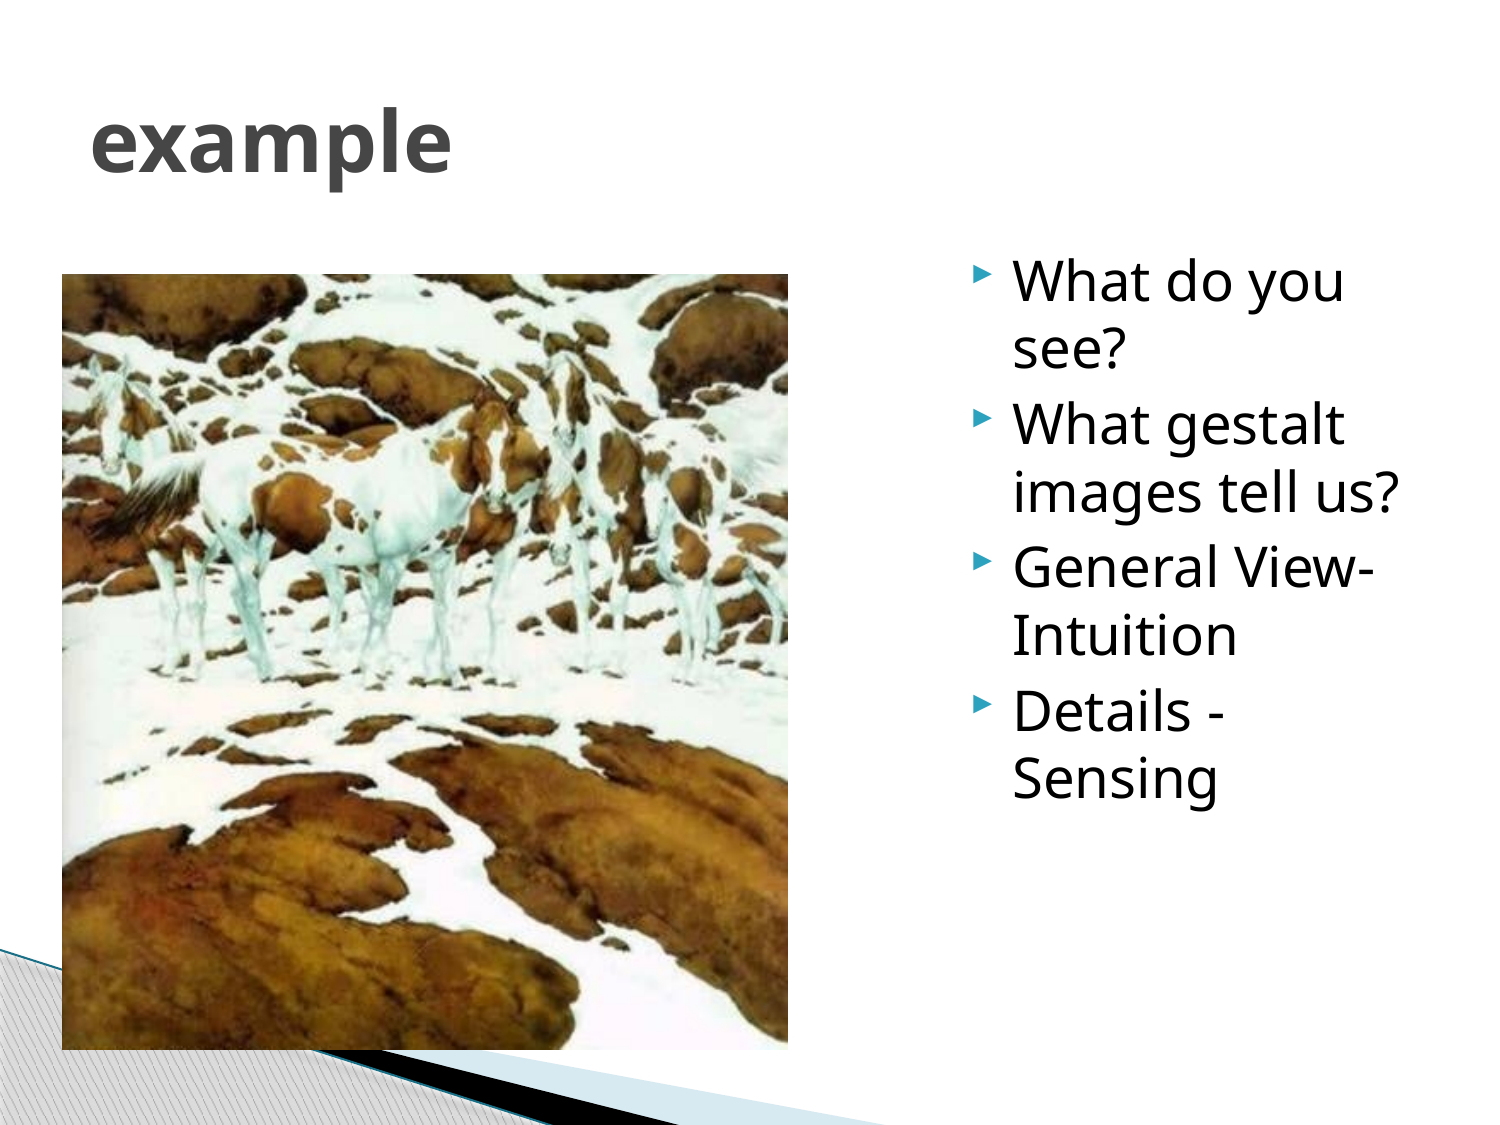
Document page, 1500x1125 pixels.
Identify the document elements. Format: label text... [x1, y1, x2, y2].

list What do you see? What gestalt images tell us? General View-Intuition Details - Sensing [937, 237, 1450, 888]
picture [62, 274, 788, 1051]
title example [75, 45, 1425, 233]
